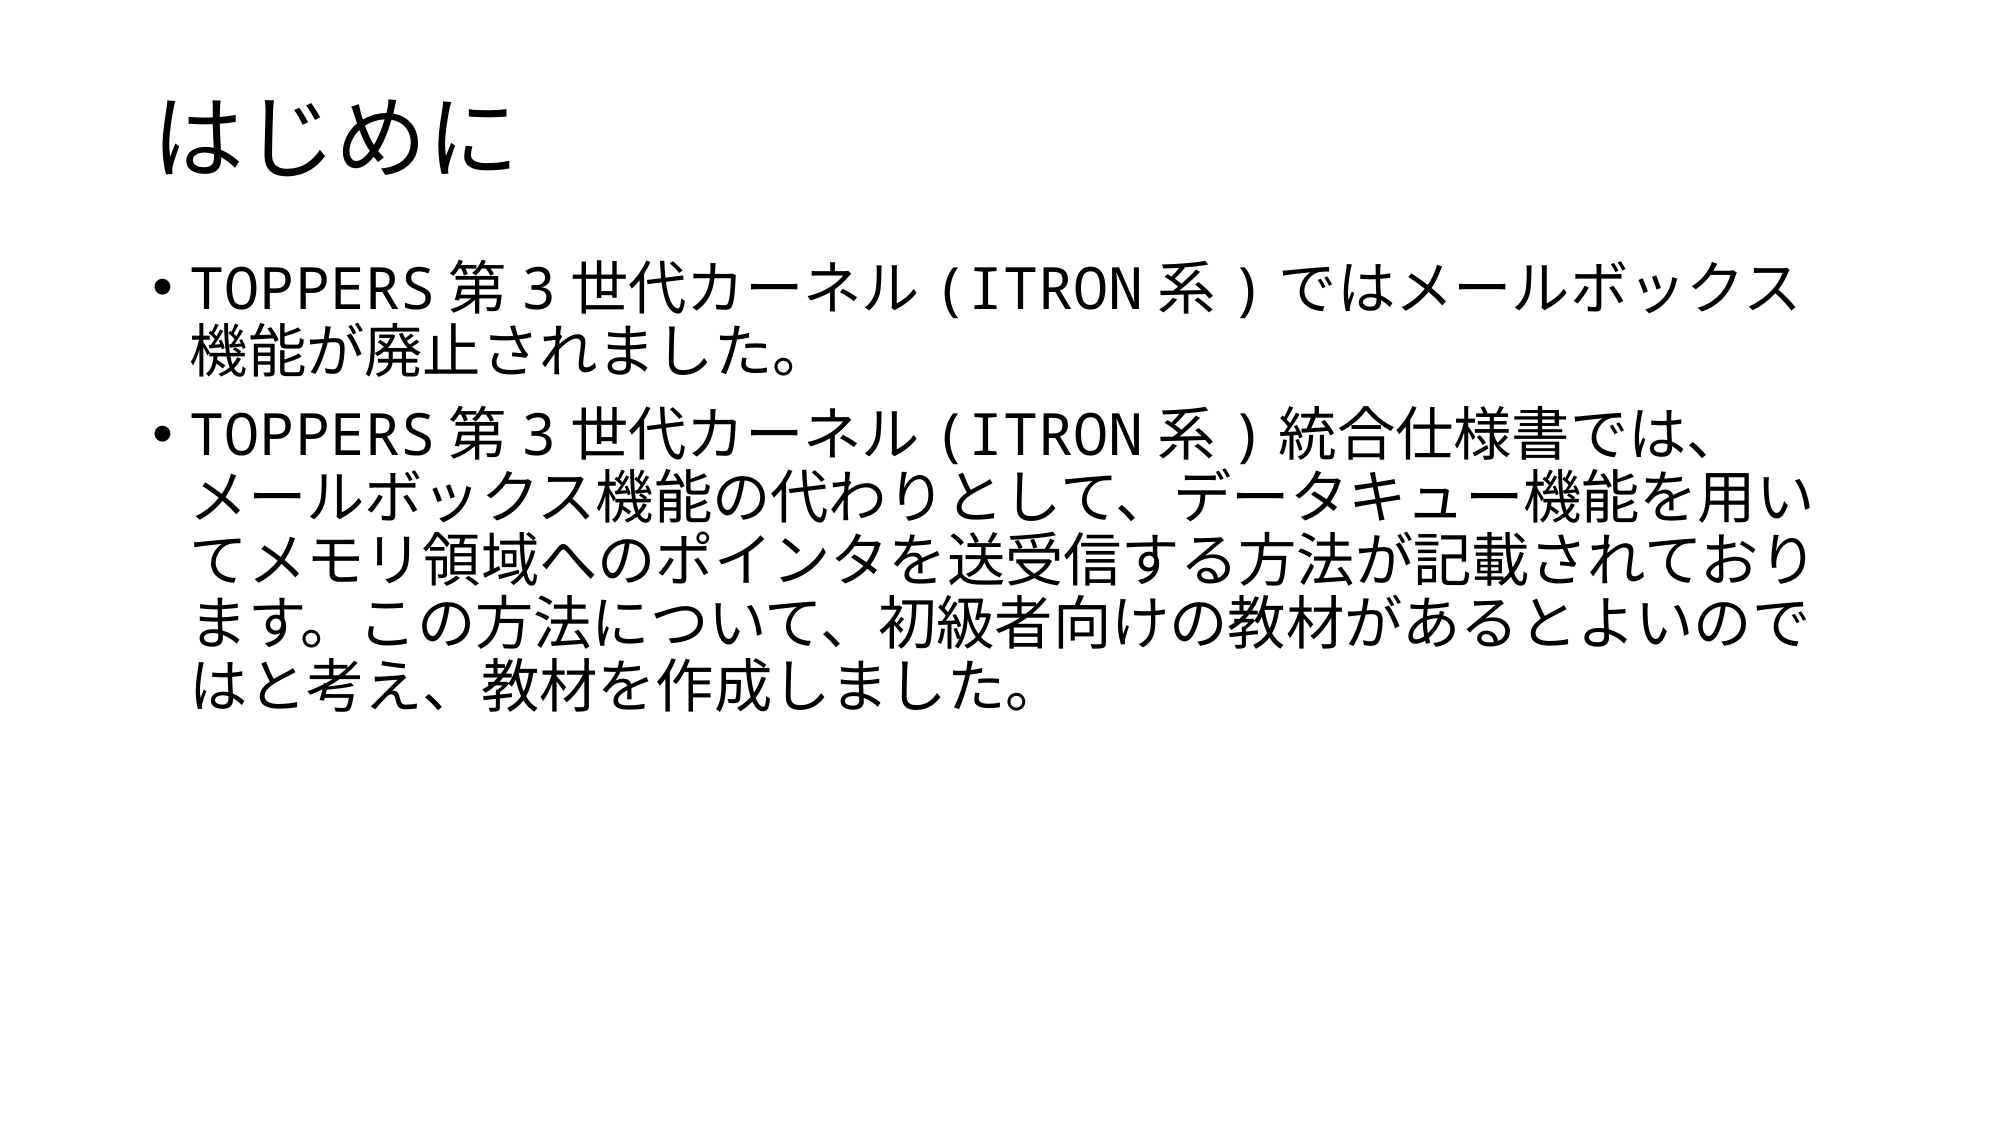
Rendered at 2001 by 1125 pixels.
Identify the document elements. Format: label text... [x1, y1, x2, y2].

list TOPPERS第3世代カーネル(ITRON系)ではメールボックス機能が廃止されました。 TOPPERS第3世代カーネル(ITRON系)統合仕様書では、メールボックス機能の代わりとして、データキュー機能を用いてメモリ領域へのポインタを送受信する方法が記載されております。この方法について、初級者向けの教材があるとよいのではと考え、教材を作成しました。 [137, 251, 1863, 1066]
title はじめに [137, 59, 1863, 223]
